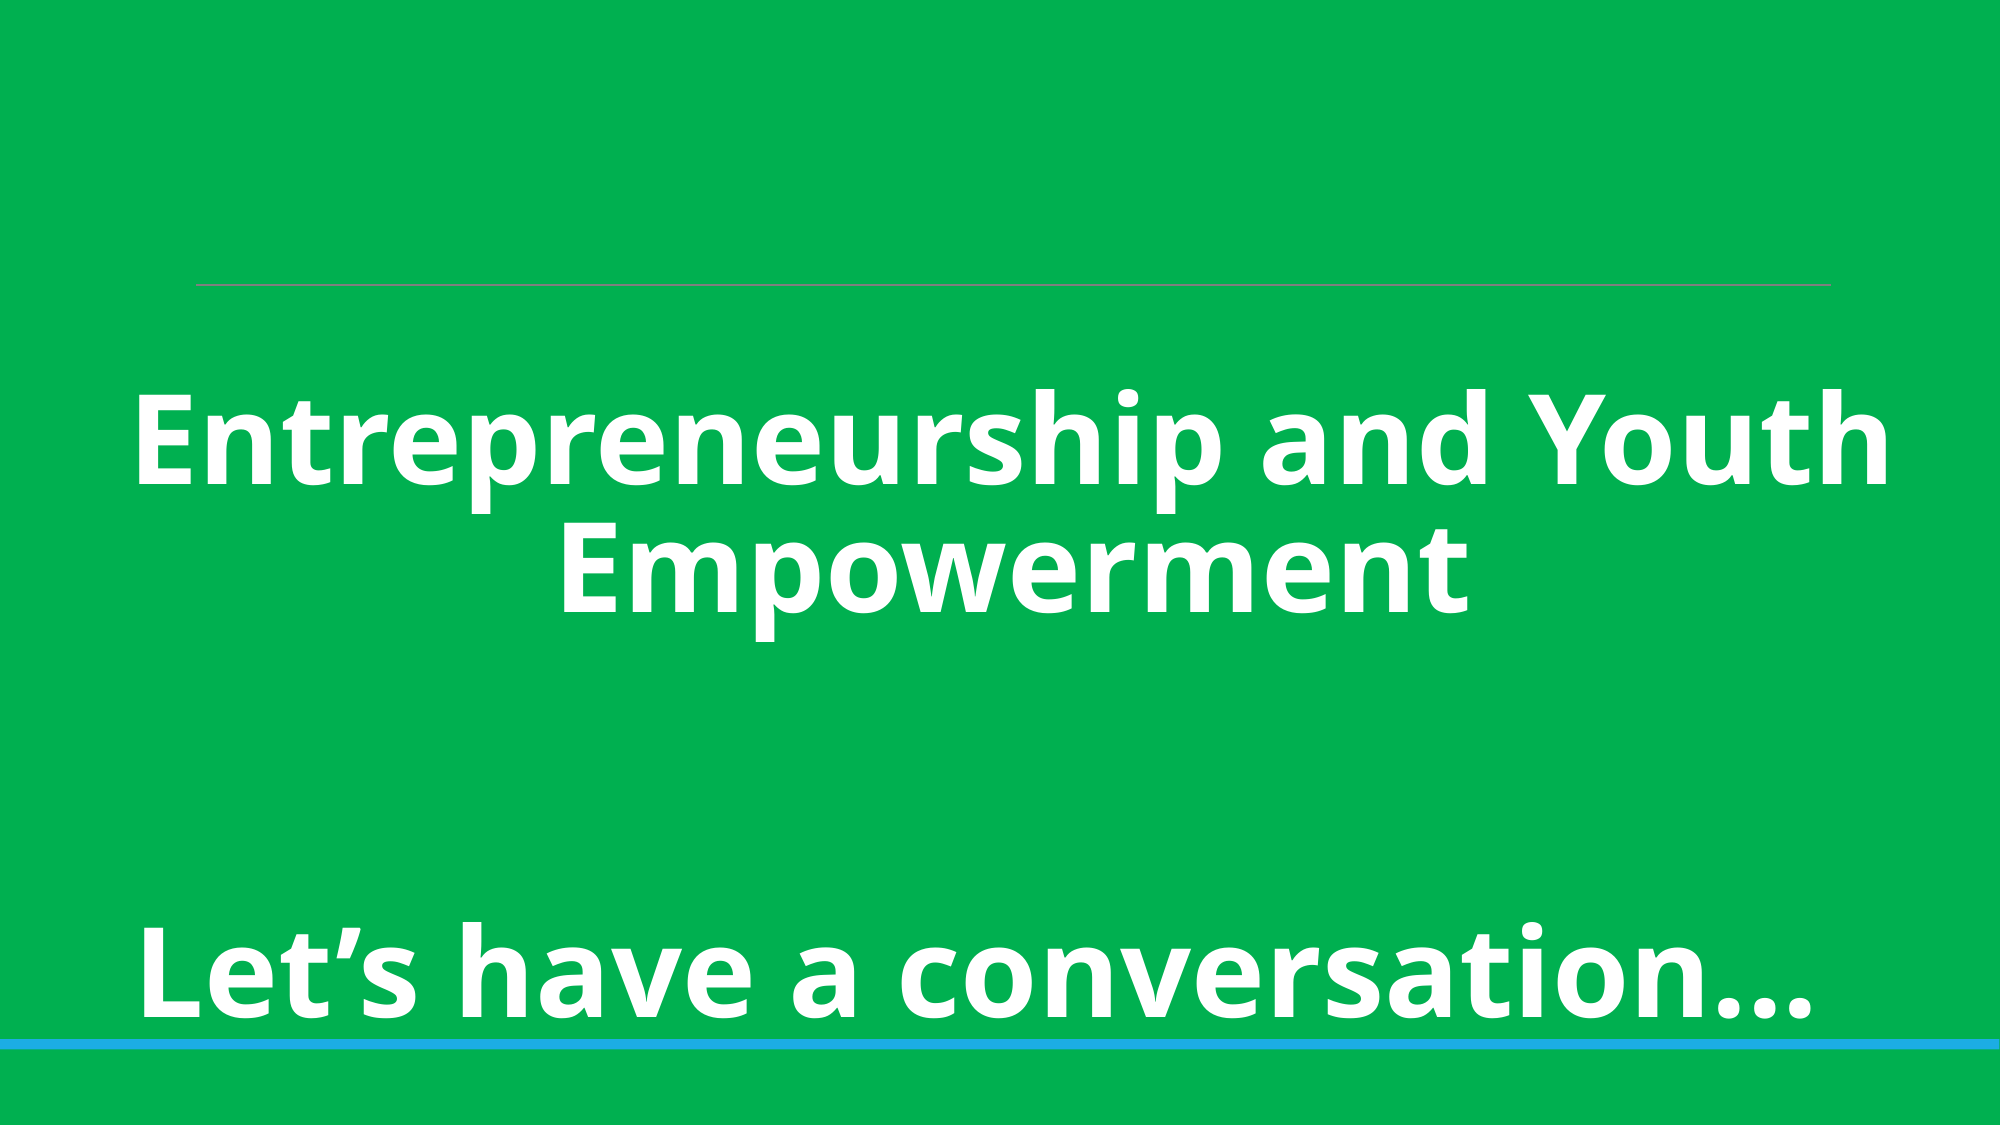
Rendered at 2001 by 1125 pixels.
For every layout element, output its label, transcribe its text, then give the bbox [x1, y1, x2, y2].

title Entrepreneurship and Youth Empowerment [107, 303, 1919, 646]
title Let’s have a conversation... [71, 709, 1883, 1051]
